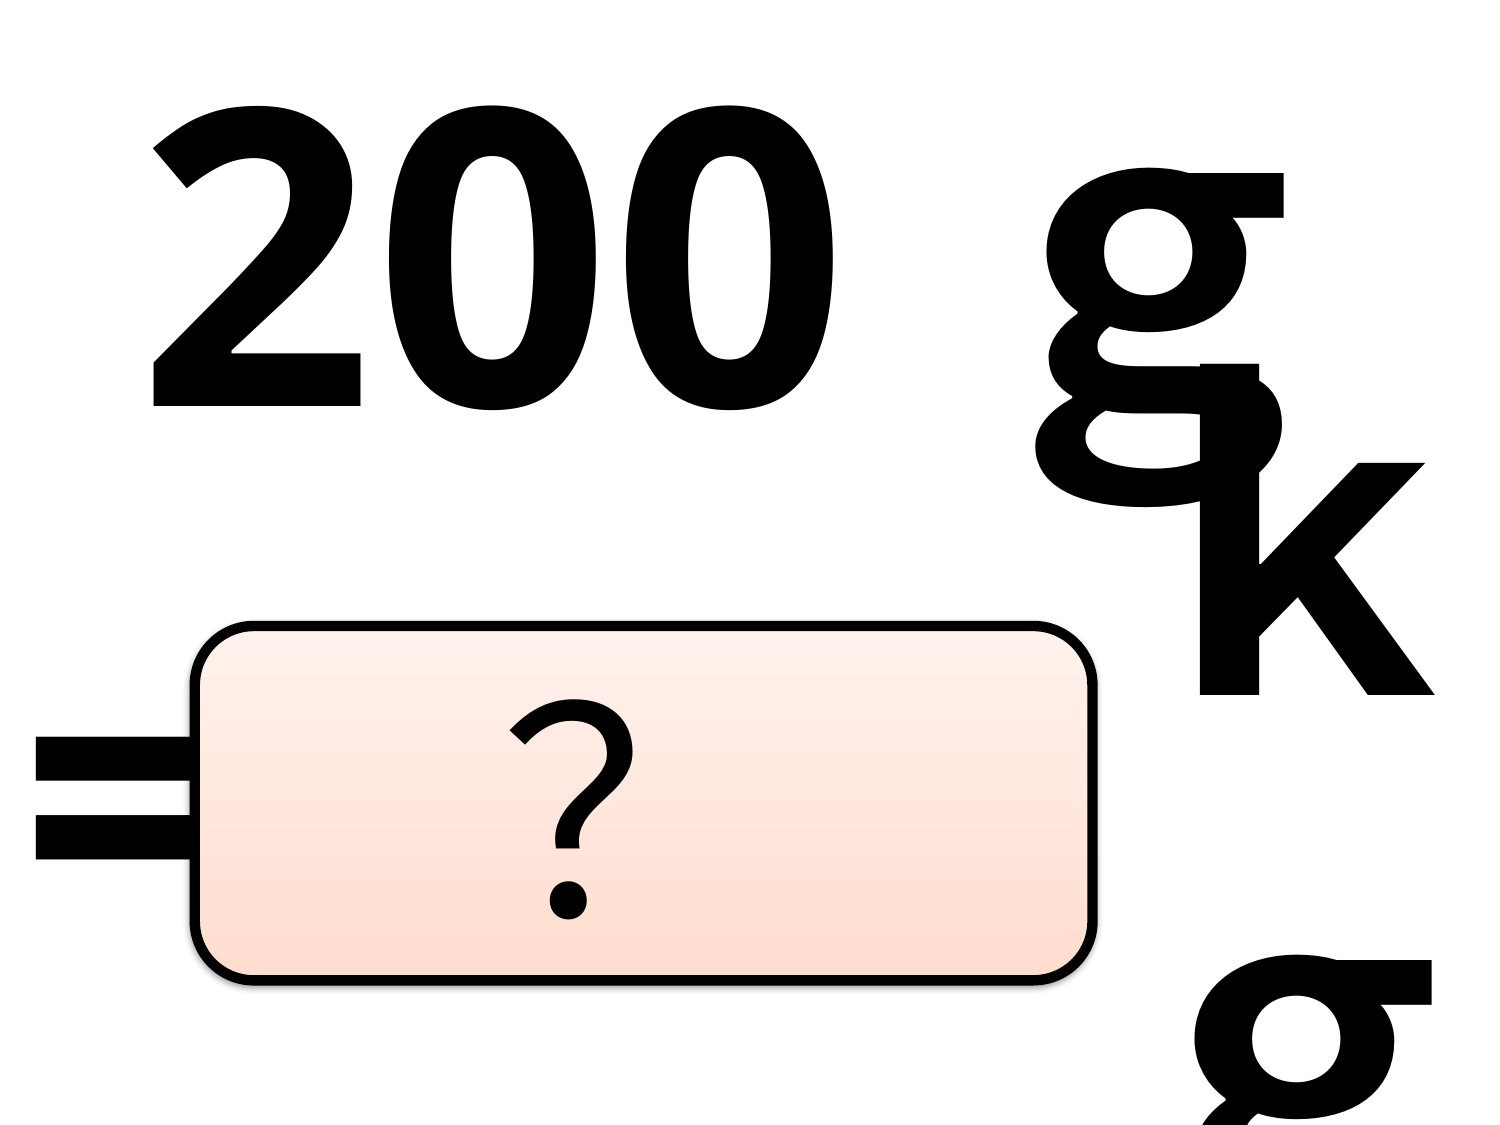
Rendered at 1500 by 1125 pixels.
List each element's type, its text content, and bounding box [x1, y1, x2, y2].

text_box ？ [193, 625, 1094, 982]
text_box 0.2 [207, 948, 1093, 1019]
text_box = [3, 538, 207, 1019]
text_box 0.2 [207, 538, 1093, 664]
title 200ｇ [0, 0, 1500, 480]
text_box ｋｇ [1093, 538, 1500, 1019]
